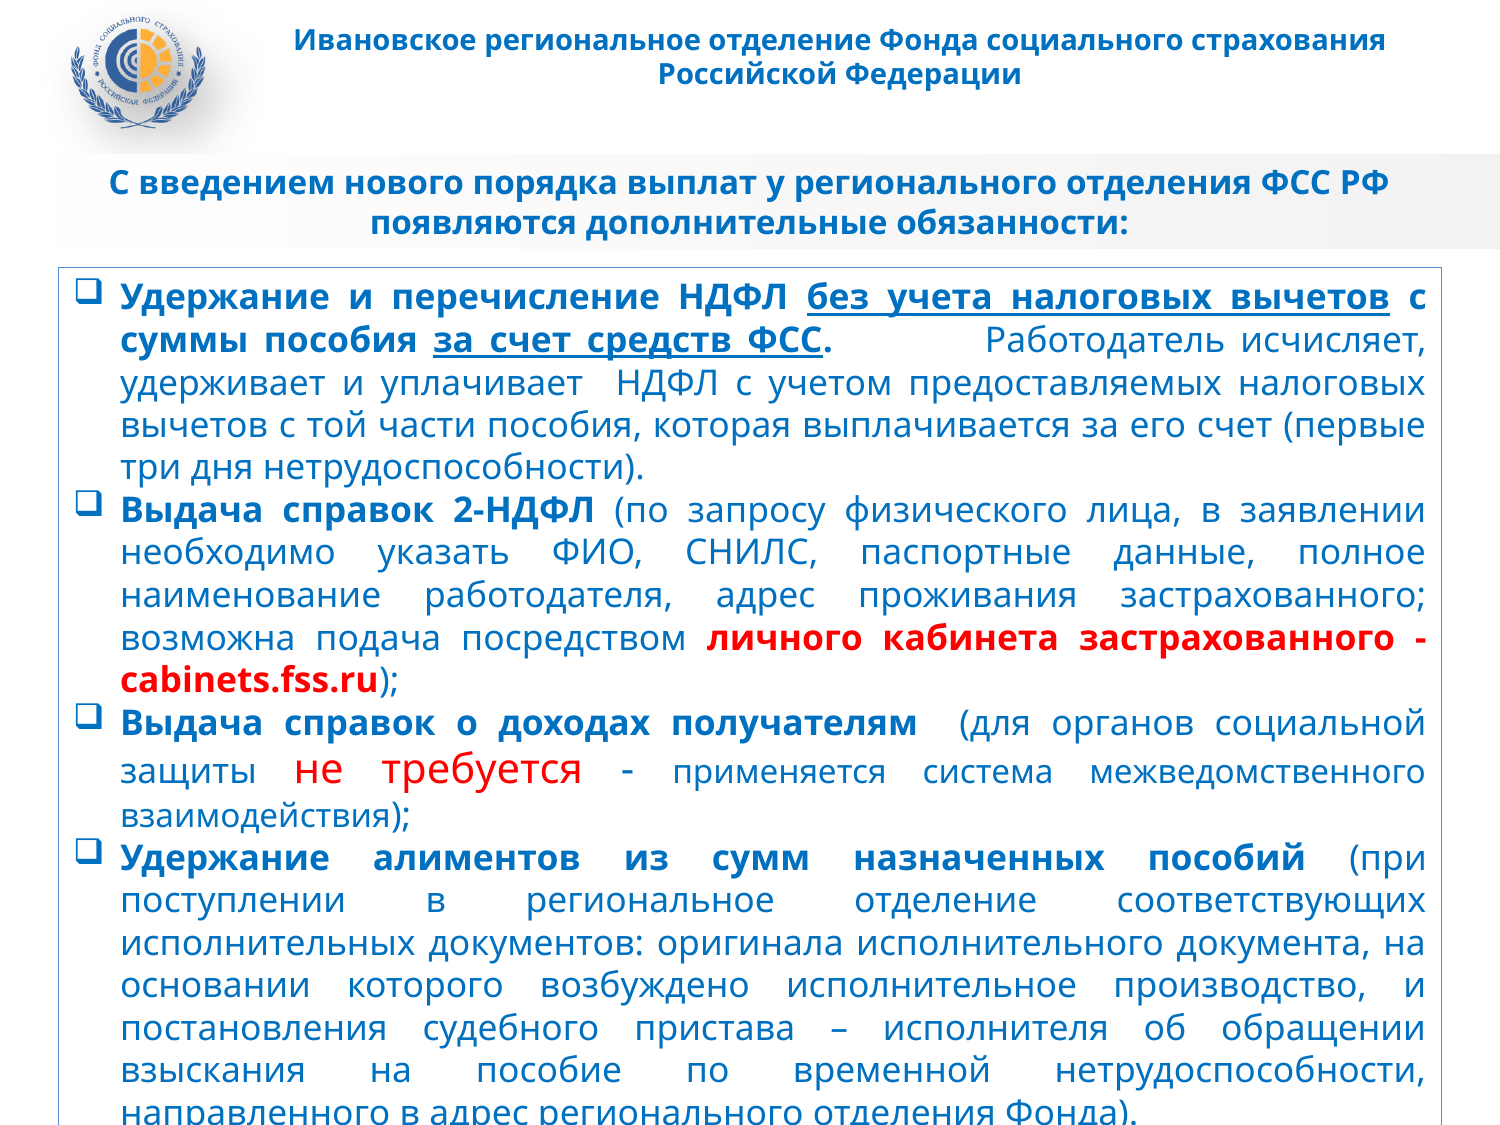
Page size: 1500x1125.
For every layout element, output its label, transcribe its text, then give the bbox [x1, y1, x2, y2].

text_box Ивановское региональное отделение Фонда социального страхования Российской Федерации [214, 13, 1467, 99]
text_box С введением нового порядка выплат у регионального отделения ФСС РФ появляются дополнительные обязанности: [0, 154, 1500, 249]
text_box Удержание и перечисление НДФЛ без учета налоговых вычетов с суммы пособия за счет средств ФСС. Работодатель исчисляет, удерживает и уплачивает НДФЛ с учетом предоставляемых налоговых вычетов с той части пособия, которая выплачивается за его счет (первые три дня нетрудоспособности). Выдача справок 2-НДФЛ (по запросу физического лица, в заявлении необходимо указать ФИО, СНИЛС, паспортные данные, полное наименование работодателя, адрес проживания застрахованного; возможна подача посредством личного кабинета застрахованного - cabinets.fss.ru); Выдача справок о доходах получателям (для органов социальной защиты не требуется - применяется система межведомственного взаимодействия); Удержание алиментов из сумм назначенных пособий (при поступлении в региональное отделение соответствующих исполнительных документов: оригинала исполнительного документа, на основании которого возбуждено исполнительное производство, и постановления судебного пристава – исполнителя об обращении взыскания на пособие по временной нетрудоспособности, направленного в адрес регионального отделения Фонда). [58, 267, 1442, 1125]
picture [63, 10, 212, 134]
